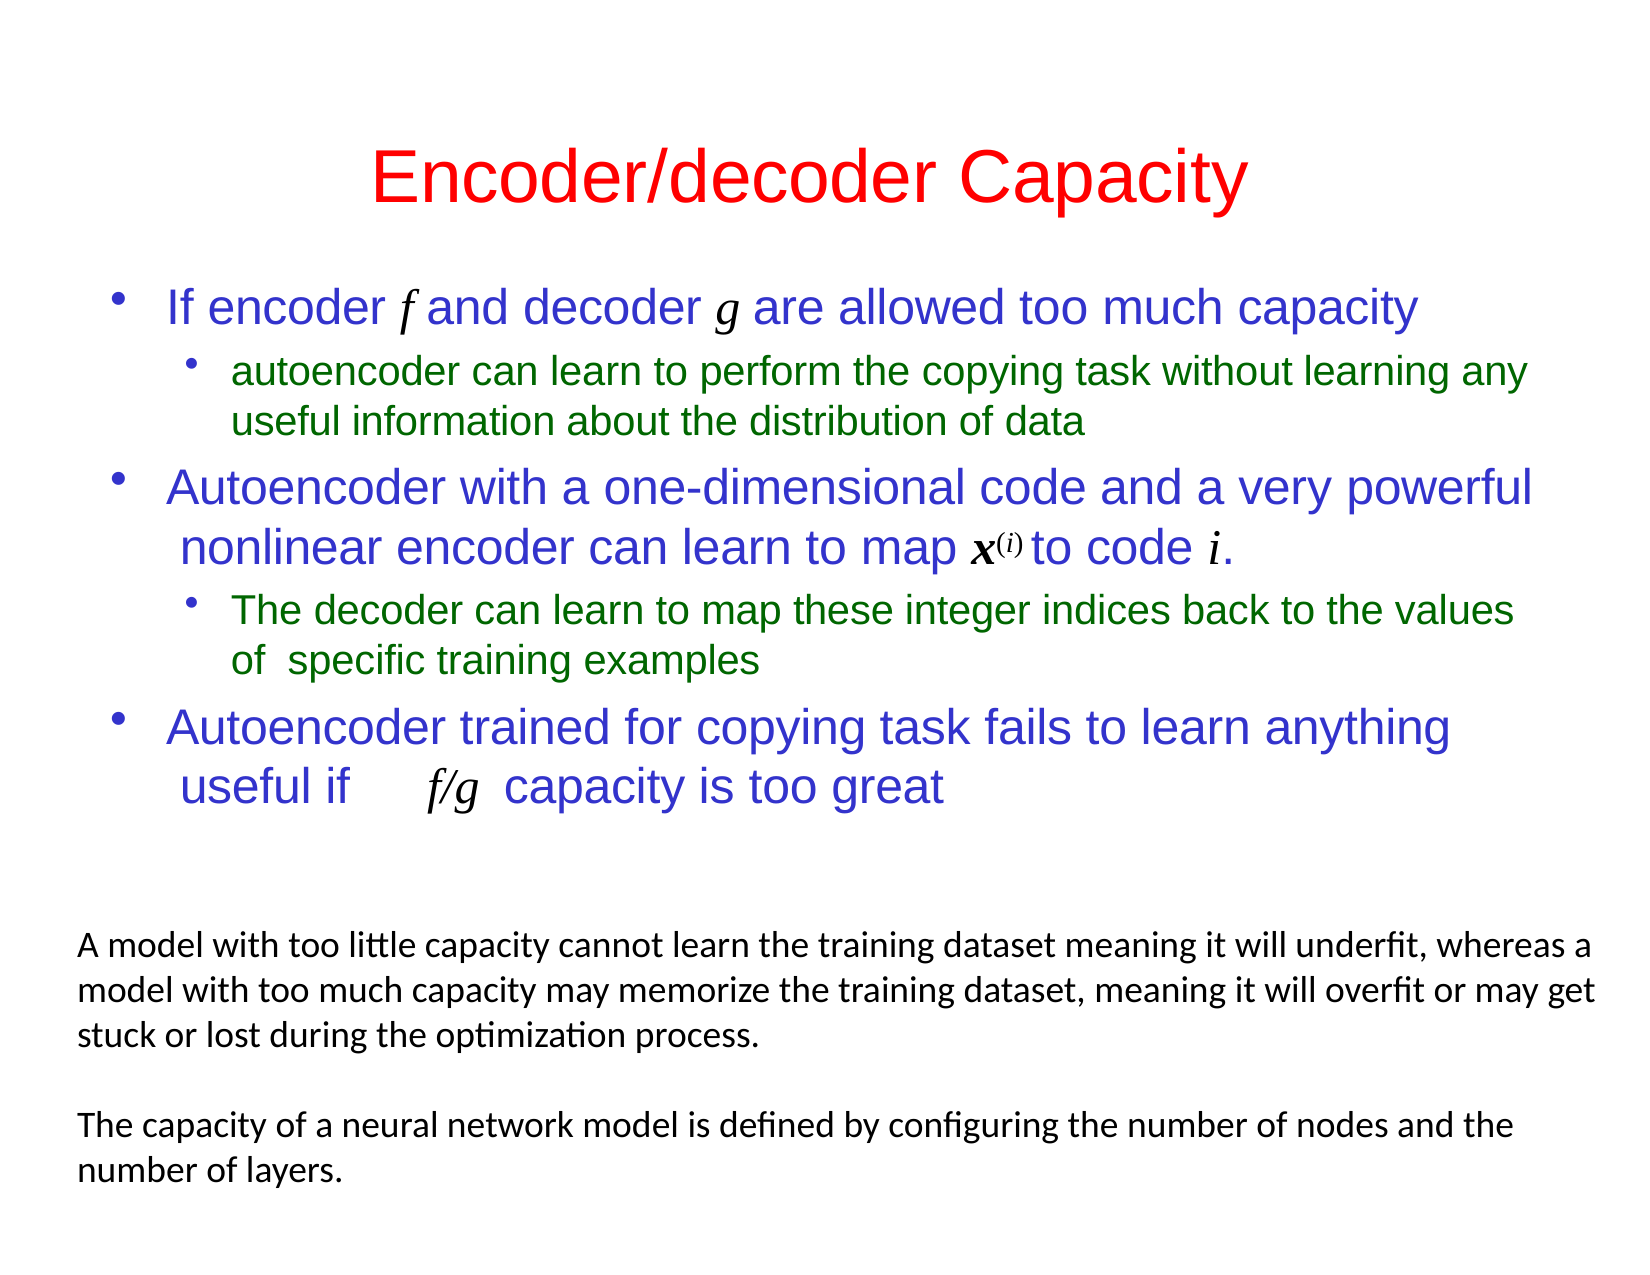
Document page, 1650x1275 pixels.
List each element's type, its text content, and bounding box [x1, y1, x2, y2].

title Encoder/decoder Capacity [368, 125, 1280, 262]
text_box If encoder f and decoder g are allowed too much capacity autoencoder can learn to perform the copying task without learning any useful information about the distribution of data Autoencoder with a one-dimensional code and a very powerful nonlinear encoder can learn to map x(i) to code i. The decoder can learn to map these integer indices back to the values of specific training examples Autoencoder trained for copying task fails to learn anything useful if f/g capacity is too great [99, 262, 1572, 814]
text_box A model with too little capacity cannot learn the training dataset meaning it will underfit, whereas a model with too much capacity may memorize the training dataset, meaning it will overfit or may get stuck or lost during the optimization process. The capacity of a neural network model is defined by configuring the number of nodes and the number of layers. [62, 912, 1625, 1198]
